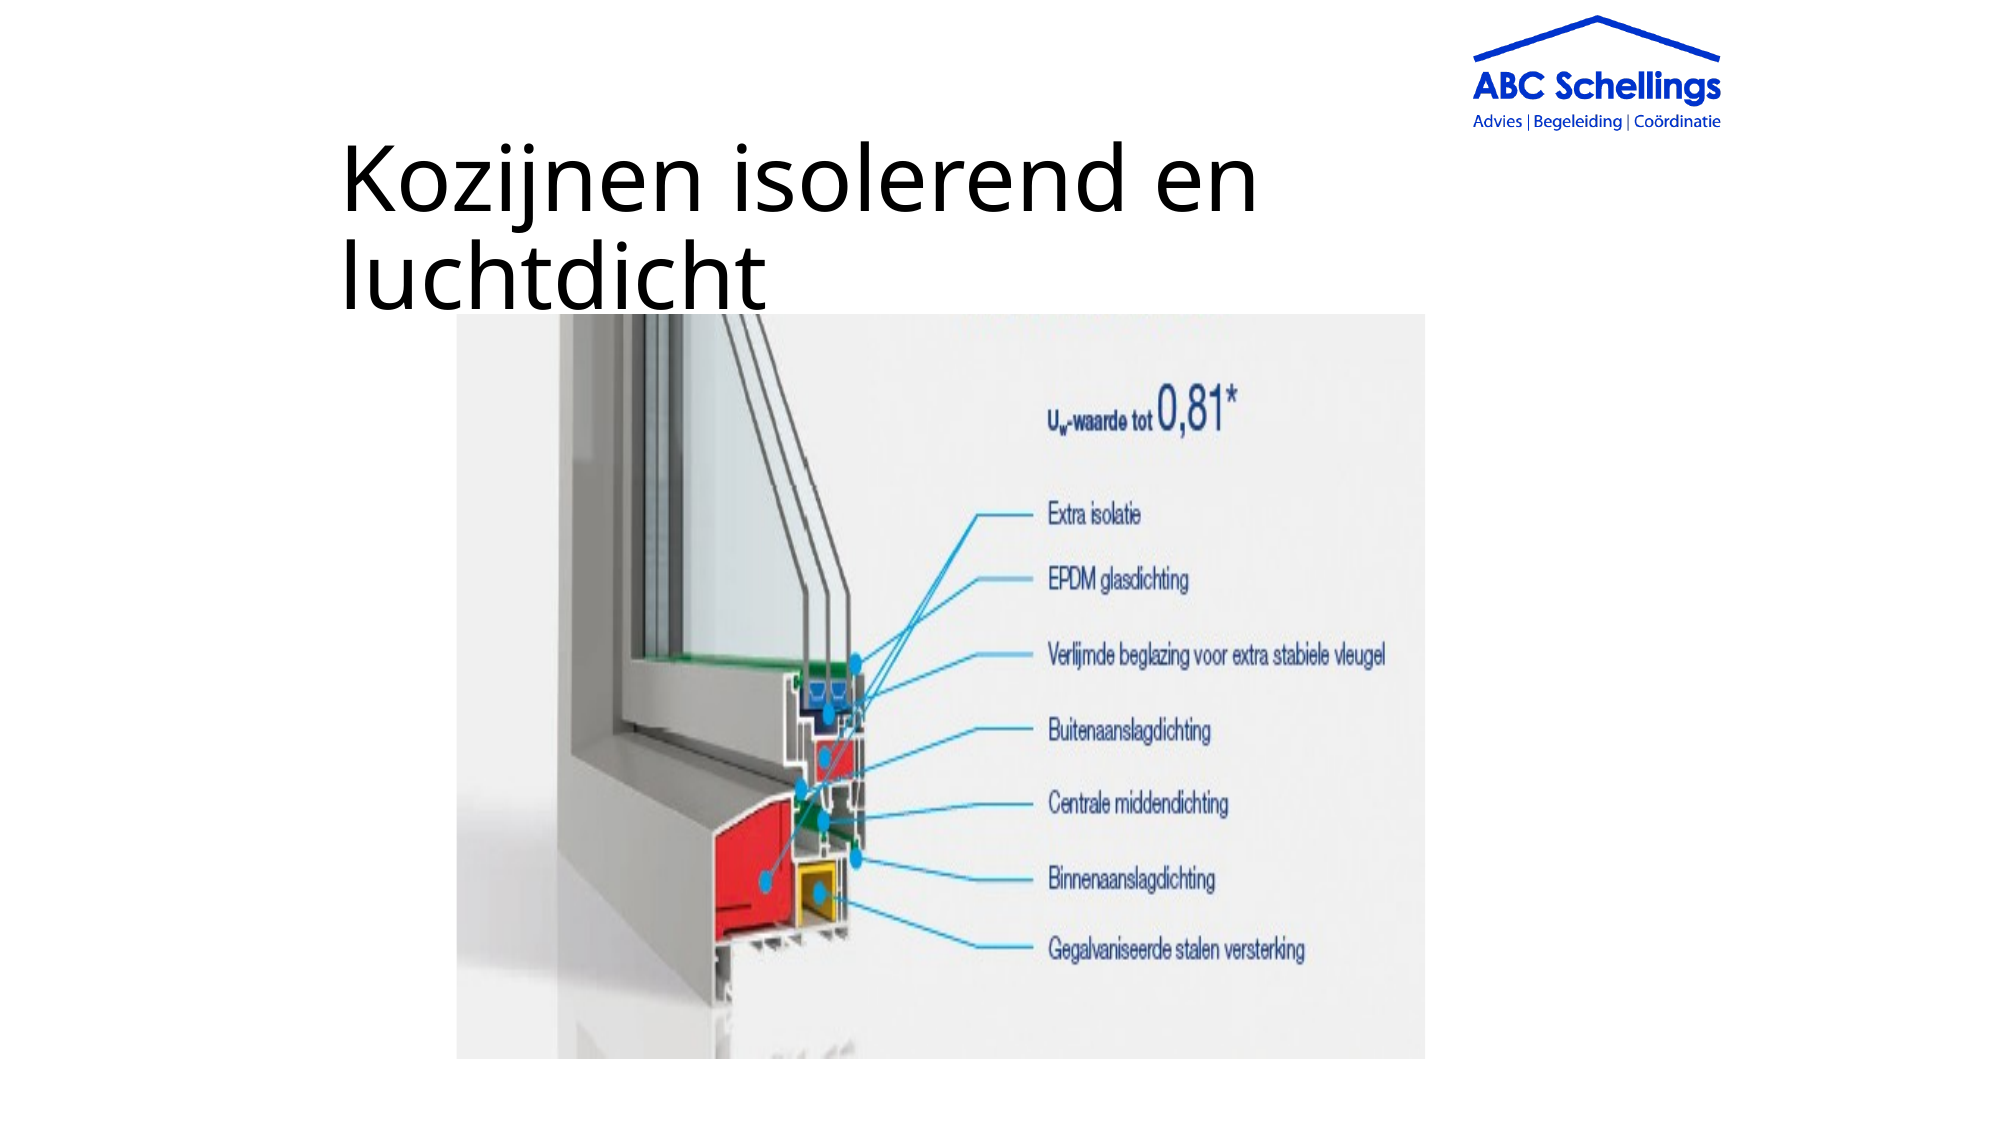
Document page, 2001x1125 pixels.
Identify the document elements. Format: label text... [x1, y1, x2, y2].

picture [1472, 0, 1721, 197]
title Kozijnen isolerend en luchtdicht [325, 137, 1676, 325]
picture [456, 314, 1426, 1059]
